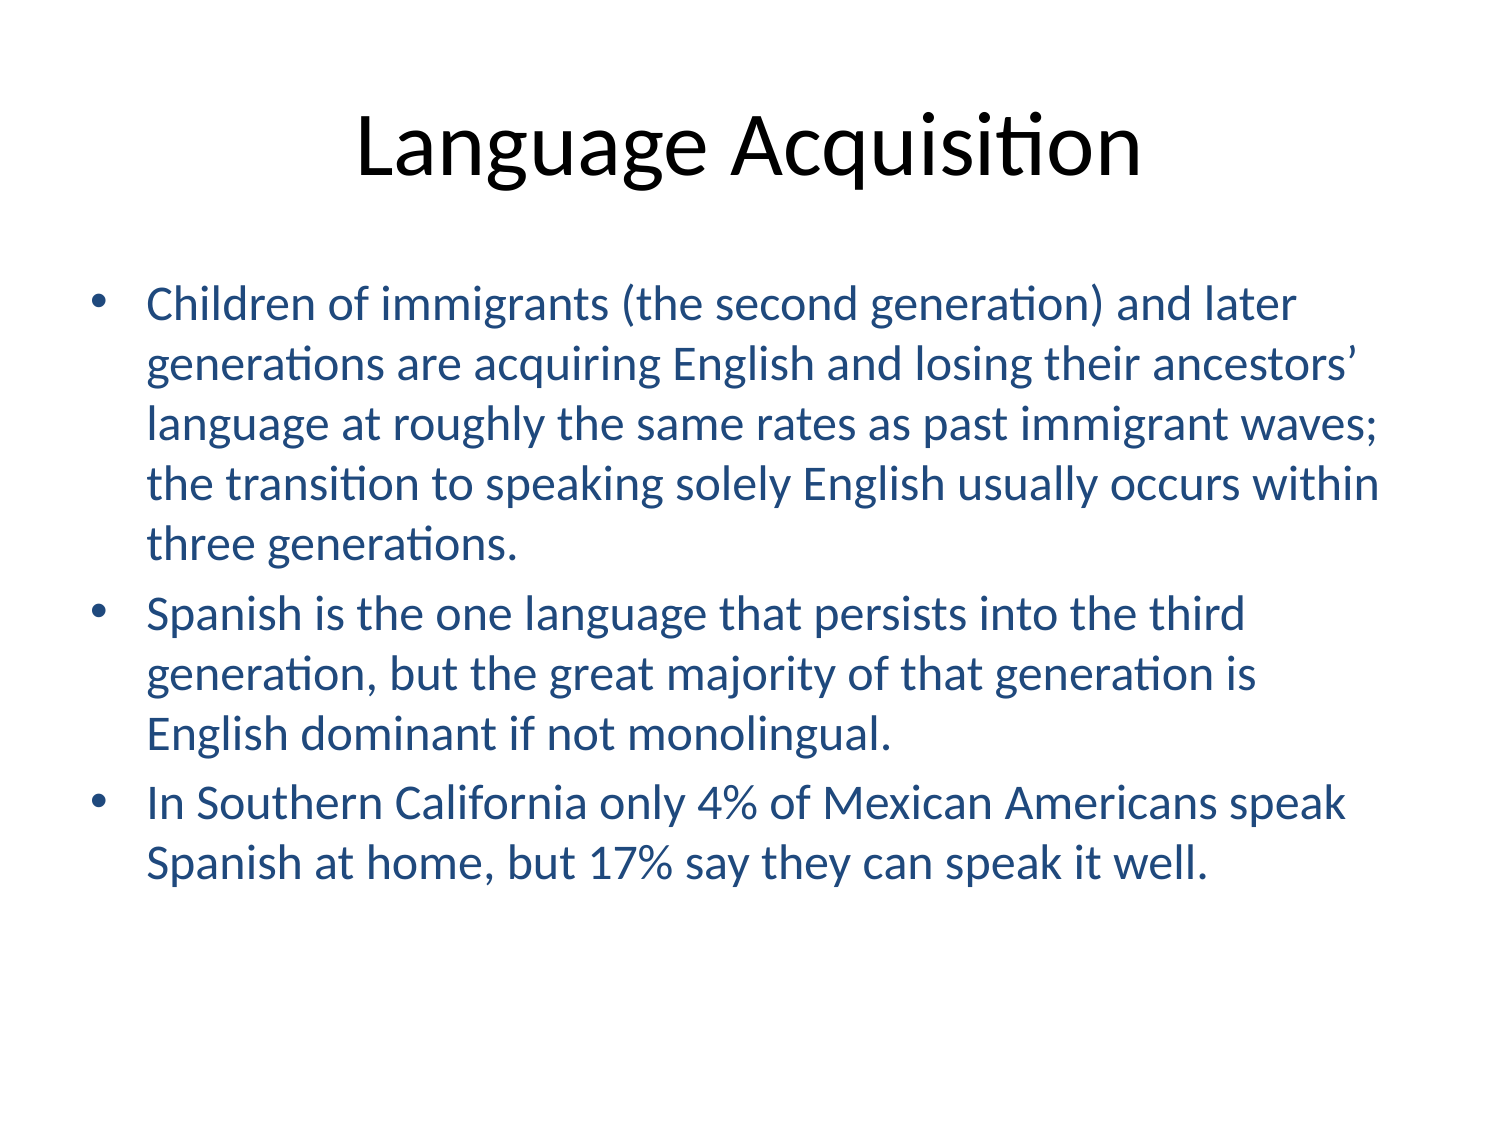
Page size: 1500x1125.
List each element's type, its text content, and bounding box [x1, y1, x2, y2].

list Children of immigrants (the second generation) and later generations are acquiring English and losing their ancestors’ language at roughly the same rates as past immigrant waves; the transition to speaking solely English usually occurs within three generations. Spanish is the one language that persists into the third generation, but the great majority of that generation is English dominant if not monolingual. In Southern California only 4% of Mexican Americans speak Spanish at home, but 17% say they can speak it well. [75, 262, 1425, 1125]
title Language Acquisition [75, 45, 1425, 233]
